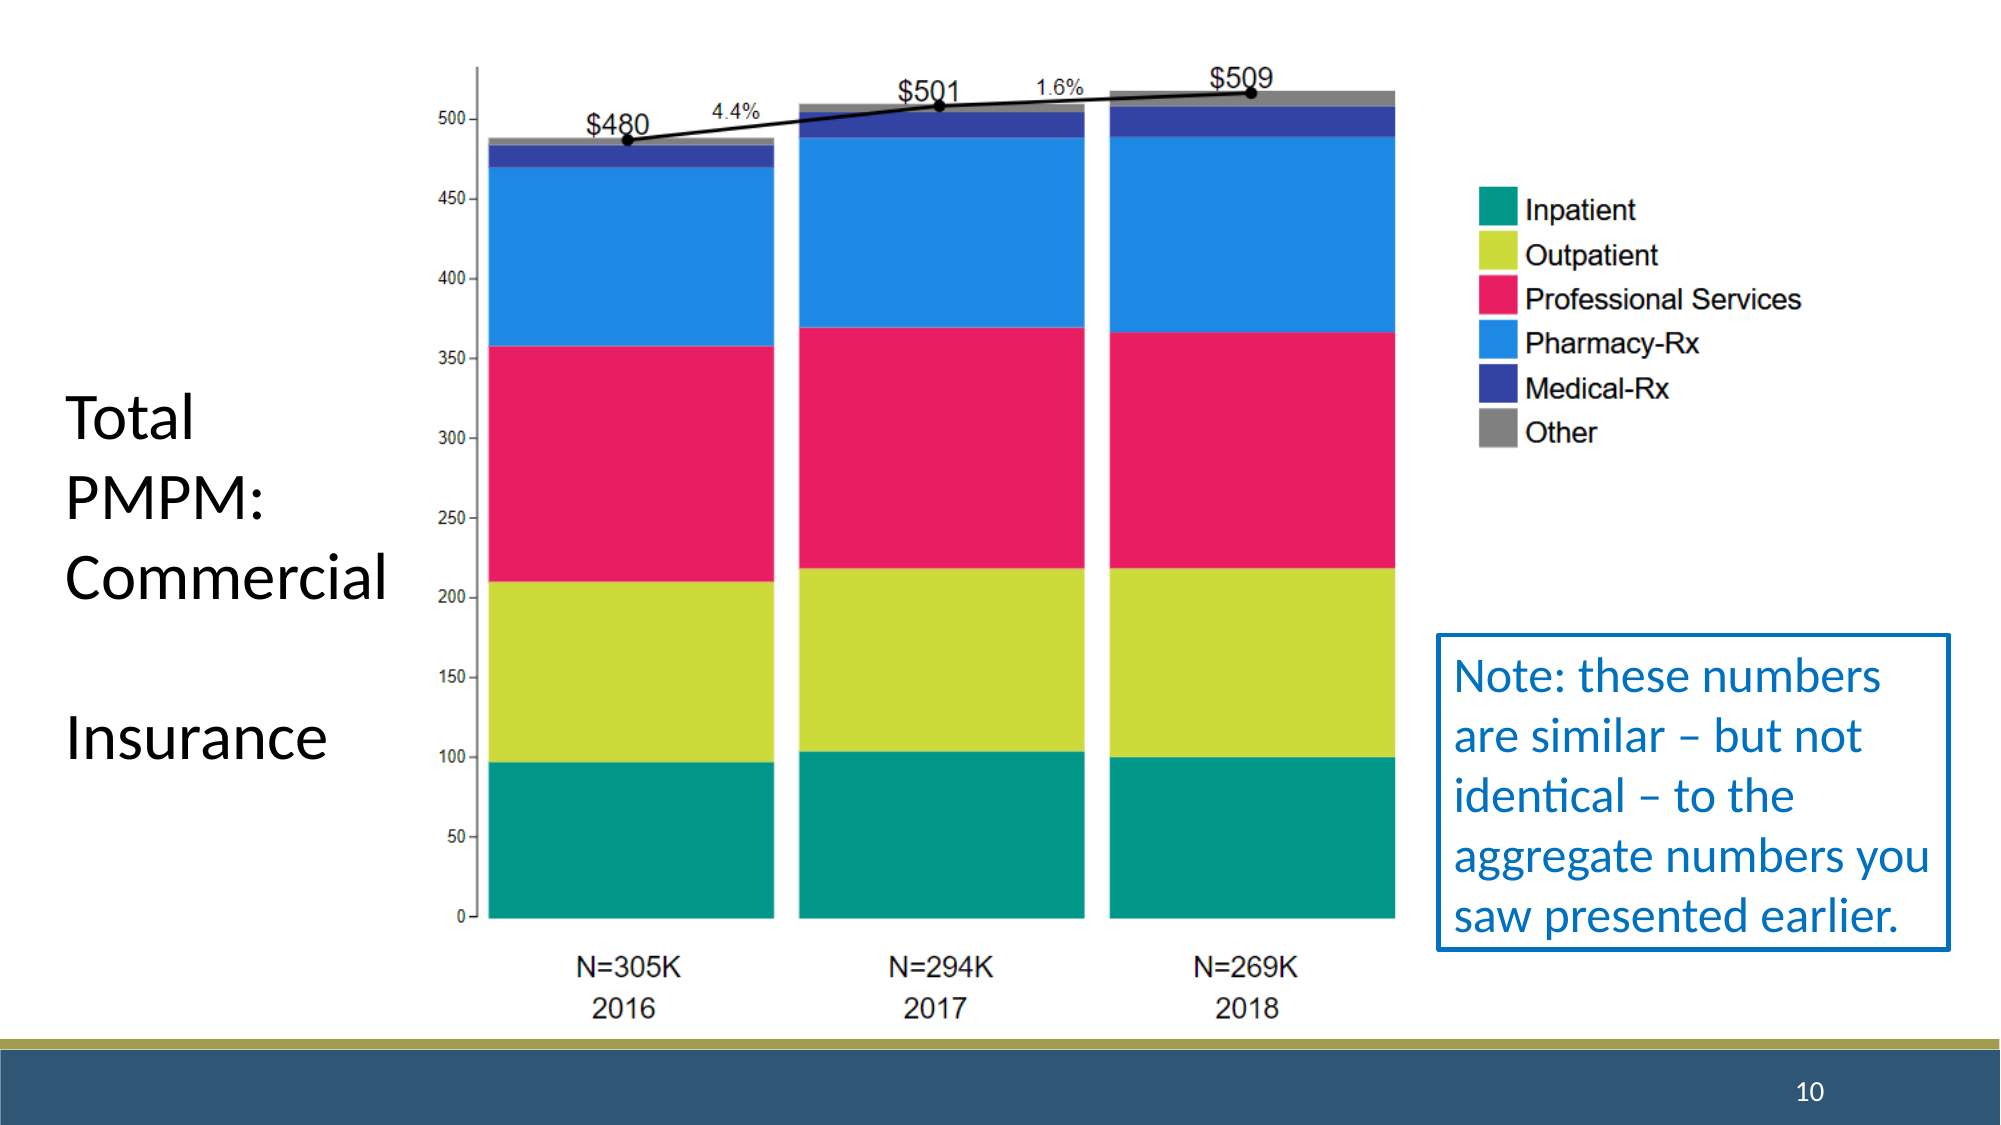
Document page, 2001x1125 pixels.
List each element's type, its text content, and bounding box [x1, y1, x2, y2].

picture [428, 59, 1812, 1025]
slide_number 10 [1624, 1059, 1840, 1120]
text_box Note: these numbers are similar – but not identical – to the aggregate numbers you saw presented earlier. [1822, 634, 1949, 950]
text_box Total PMPM: Commercial Insurance [51, 365, 411, 780]
